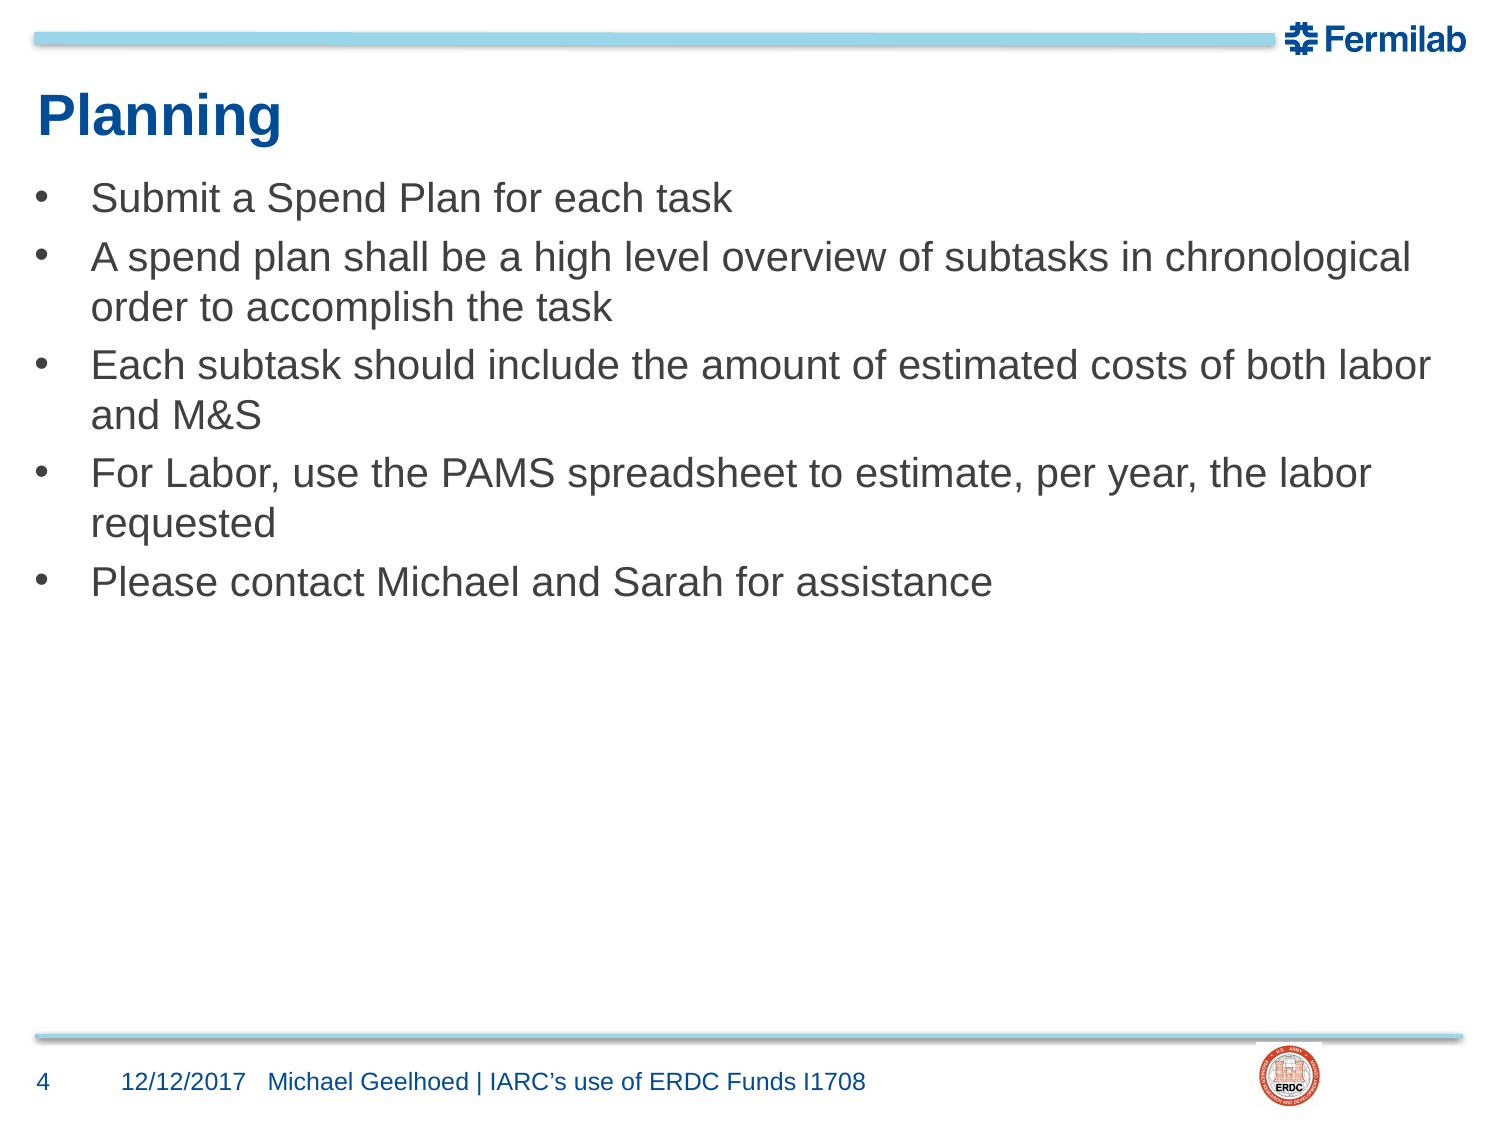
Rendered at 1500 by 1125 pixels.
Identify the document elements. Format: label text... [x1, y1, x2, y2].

slide_number 4 [36, 1065, 105, 1105]
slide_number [120, 1065, 252, 1106]
picture [1256, 1042, 1323, 1109]
footer Michael Geelhoed | IARC’s use of ERDC Funds I1708 [267, 1065, 1177, 1105]
title Planning [37, 76, 1463, 147]
list Submit a Spend Plan for each task A spend plan shall be a high level overview of subtasks in chronological order to accomplish the task Each subtask should include the amount of estimated costs of both labor and M&S For Labor, use the PAMS spreadsheet to estimate, per year, the labor requested Please contact Michael and Sarah for assistance [34, 171, 1457, 990]
picture [1285, 22, 1466, 55]
